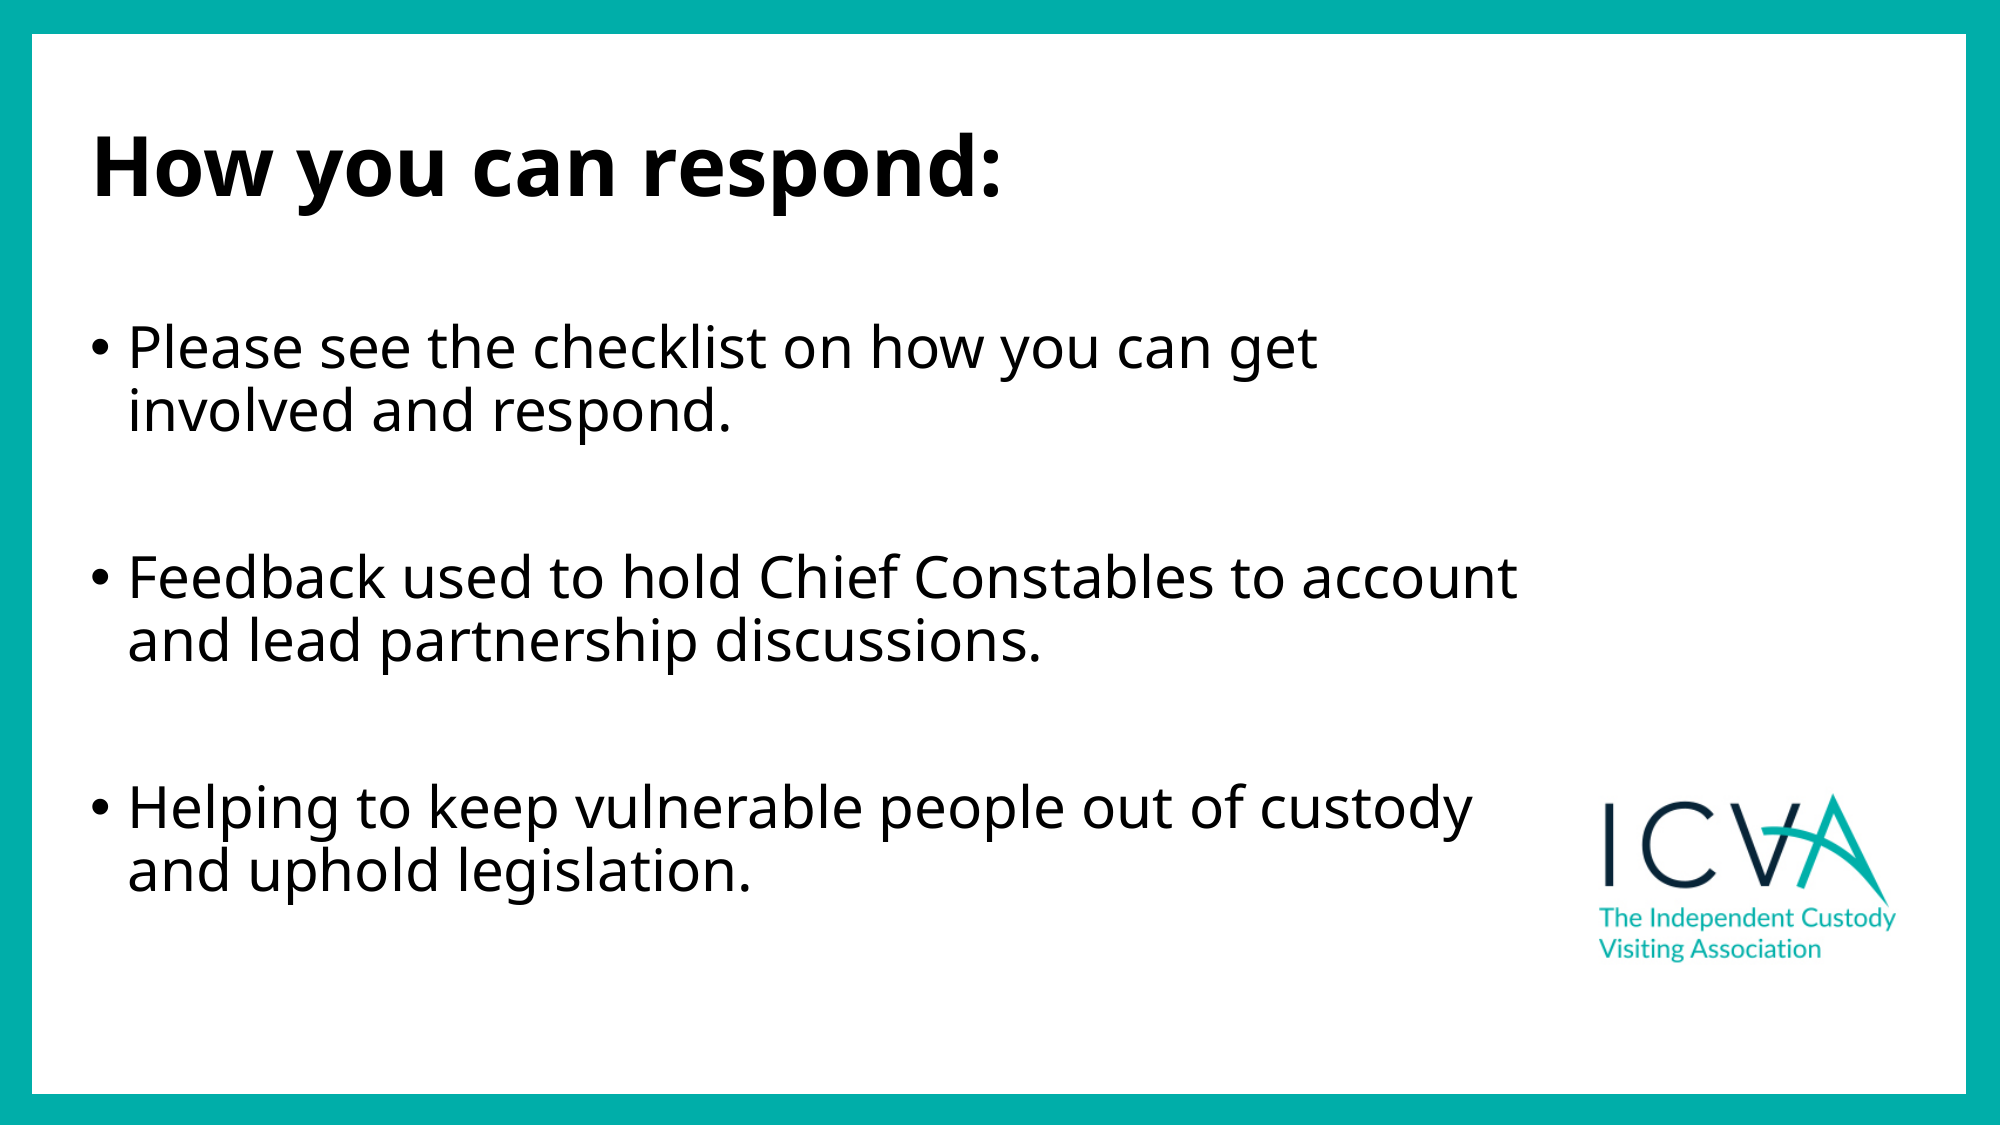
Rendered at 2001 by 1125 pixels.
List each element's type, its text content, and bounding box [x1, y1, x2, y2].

title How you can respond: [75, 86, 1857, 253]
picture [1571, 702, 1923, 1054]
list Please see the checklist on how you can get involved and respond. Feedback used to hold Chief Constables to account and lead partnership discussions. Helping to keep vulnerable people out of custody and uphold legislation. [75, 310, 1572, 978]
